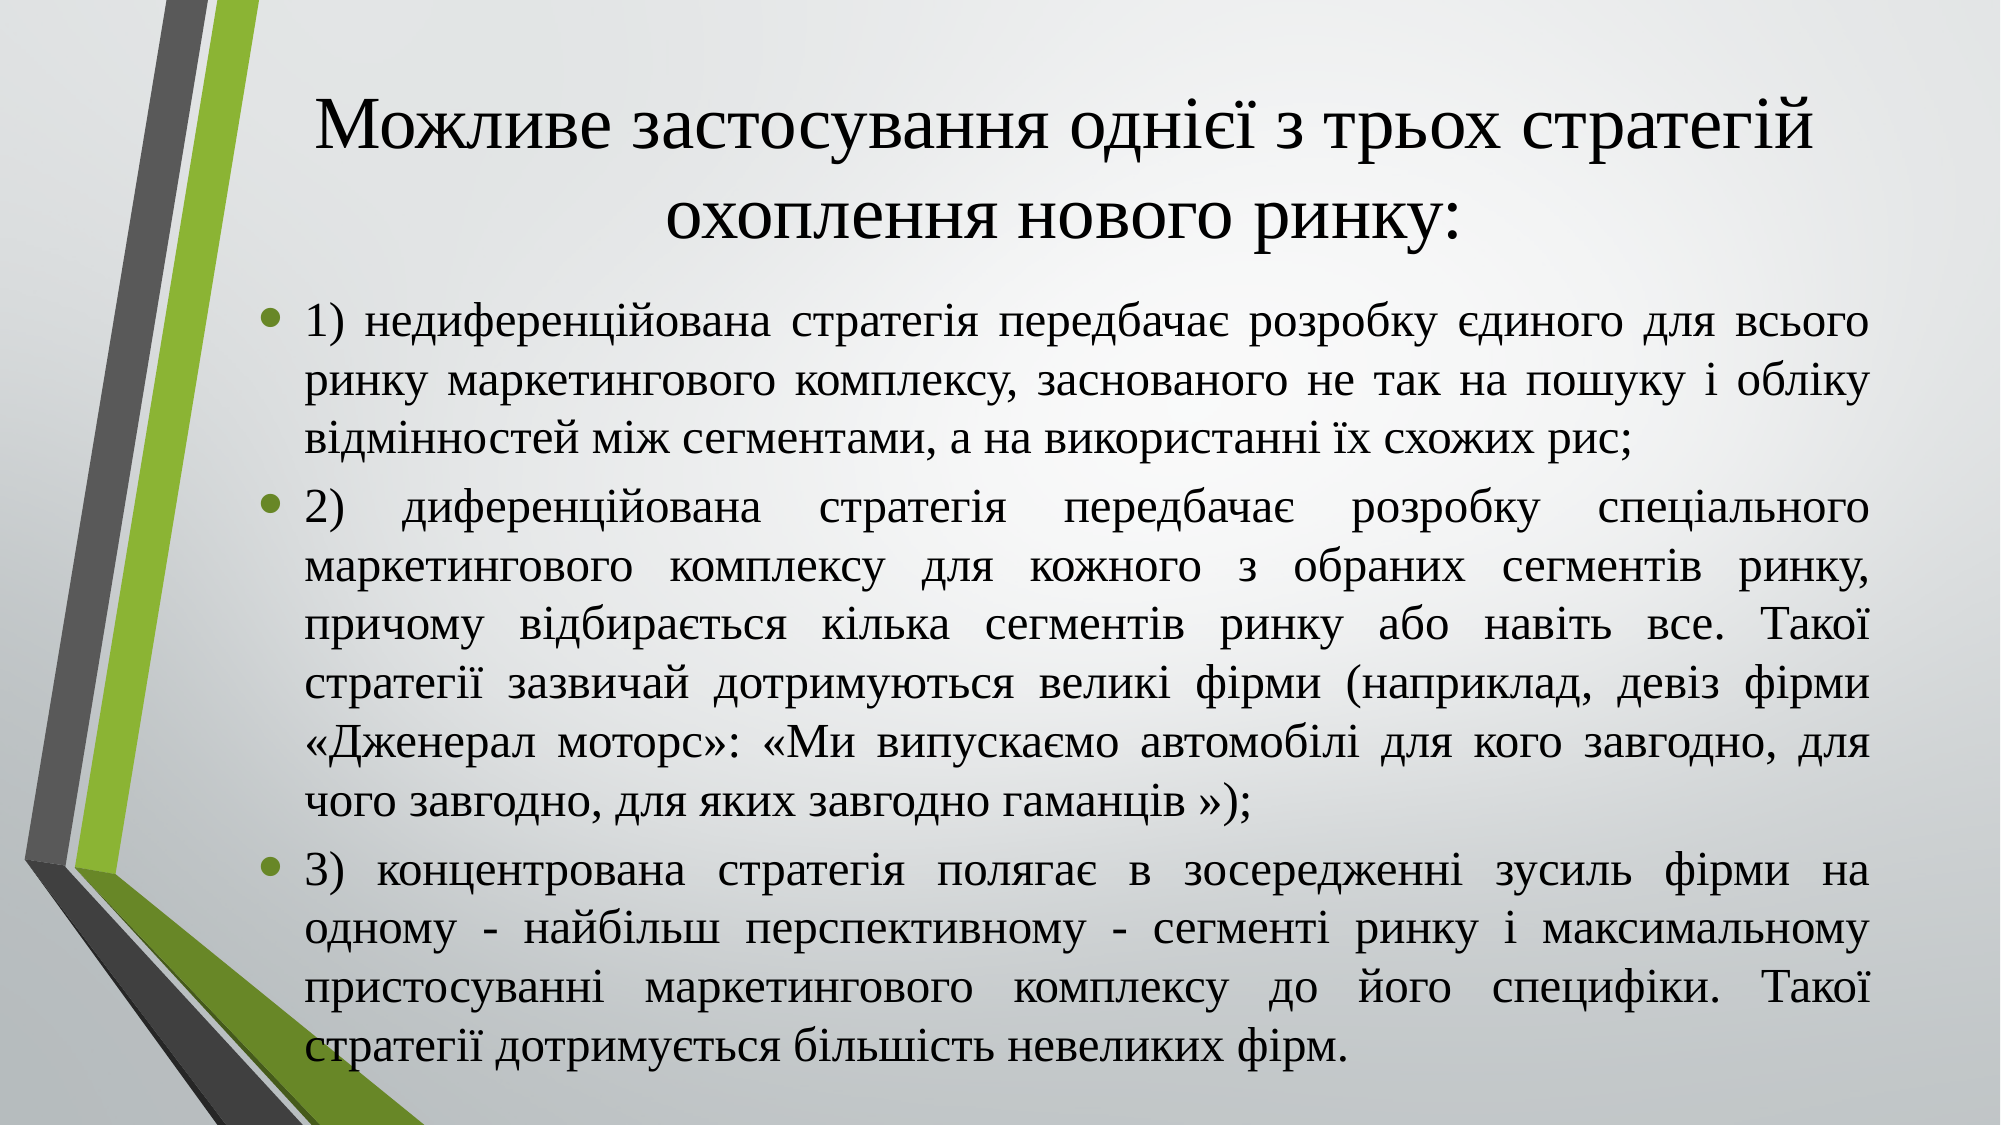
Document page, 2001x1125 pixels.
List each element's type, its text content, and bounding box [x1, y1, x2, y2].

list 1) недиференційована стратегія передбачає розробку єдиного для всього ринку маркетингового комплексу, заснованого не так на пошуку і обліку відмінностей між сегментами, а на використанні їх схожих рис; 2) диференційована стратегія передбачає розробку спеціального маркетингового комплексу для кожного з обраних сегментів ринку, причому відбирається кілька сегментів ринку або навіть все. Такої стратегії зазвичай дотримуються великі фірми (наприклад, девіз фірми «Дженерал моторс»: «Ми випускаємо автомобілі для кого завгодно, для чого завгодно, для яких завгодно гаманців »); 3) концентрована стратегія полягає в зосередженні зусиль фірми на одному - найбільш перспективному - сегменті ринку і максимальному пристосуванні маркетингового комплексу до його специфіки. Такої стратегії дотримується більшість невеликих фірм. [243, 279, 1887, 1084]
title Можливе застосування однієї з трьох стратегій охоплення нового ринку: [243, 19, 1887, 279]
